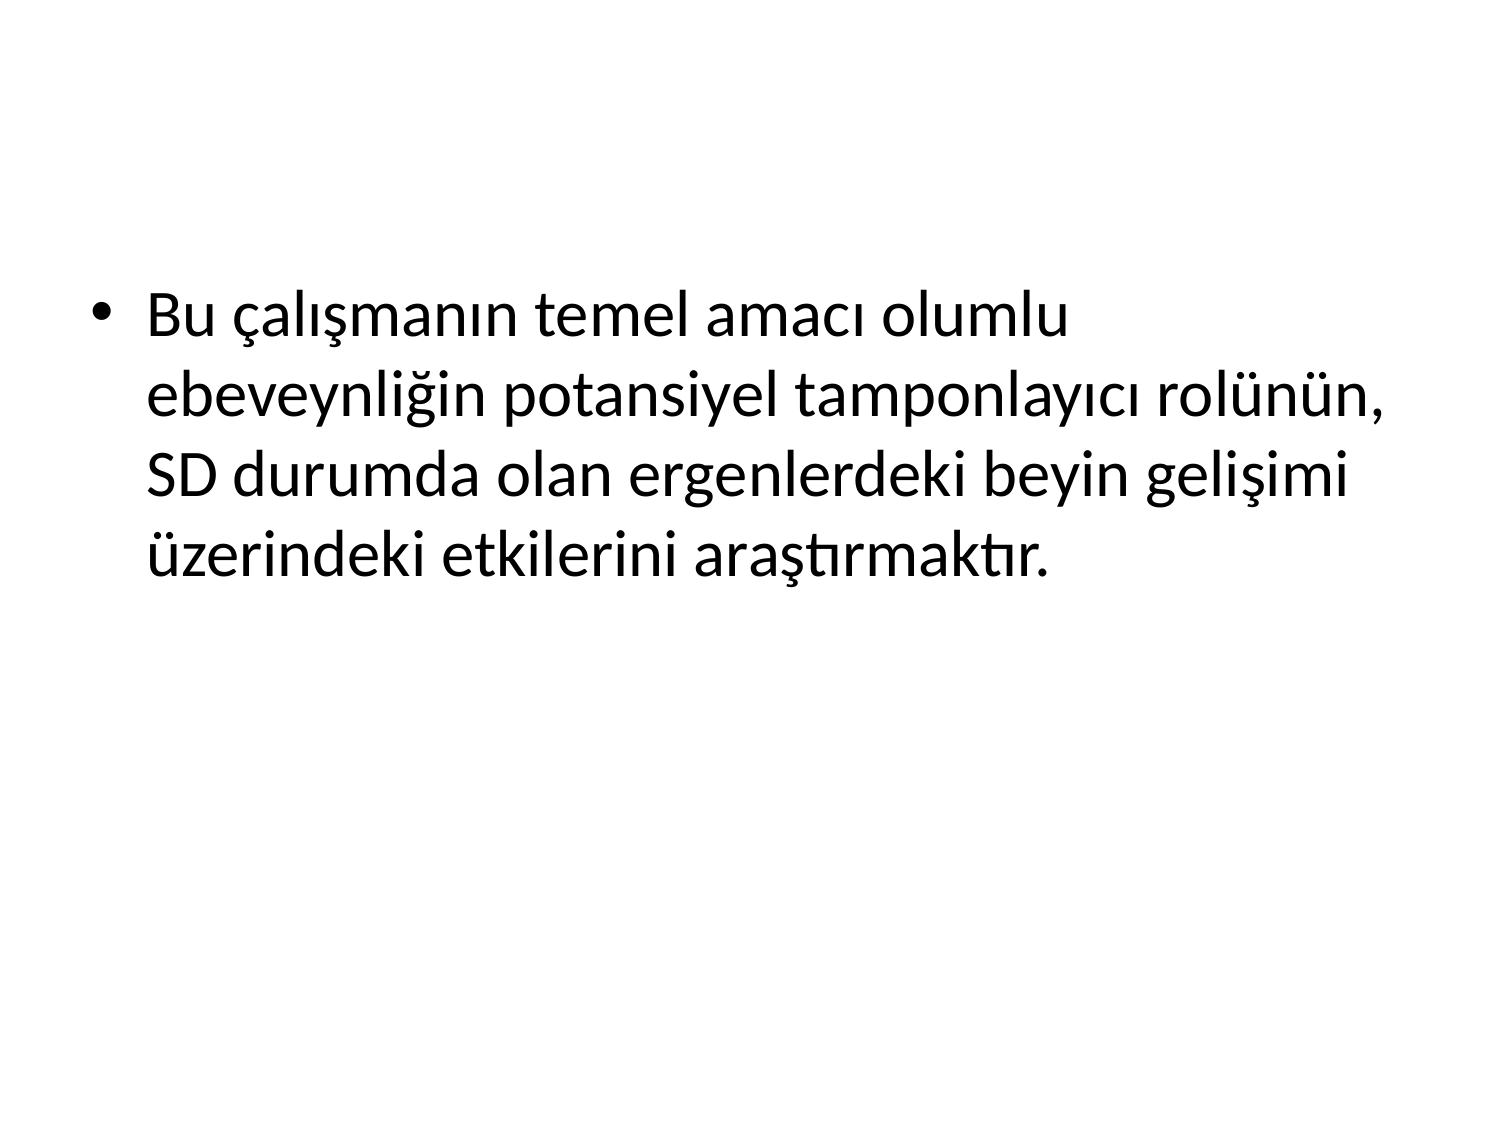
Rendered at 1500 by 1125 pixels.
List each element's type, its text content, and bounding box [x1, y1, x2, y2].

list Bu çalışmanın temel amacı olumlu ebeveynliğin potansiyel tamponlayıcı rolünün, SD durumda olan ergenlerdeki beyin gelişimi üzerindeki etkilerini araştırmaktır. [75, 262, 1425, 1005]
